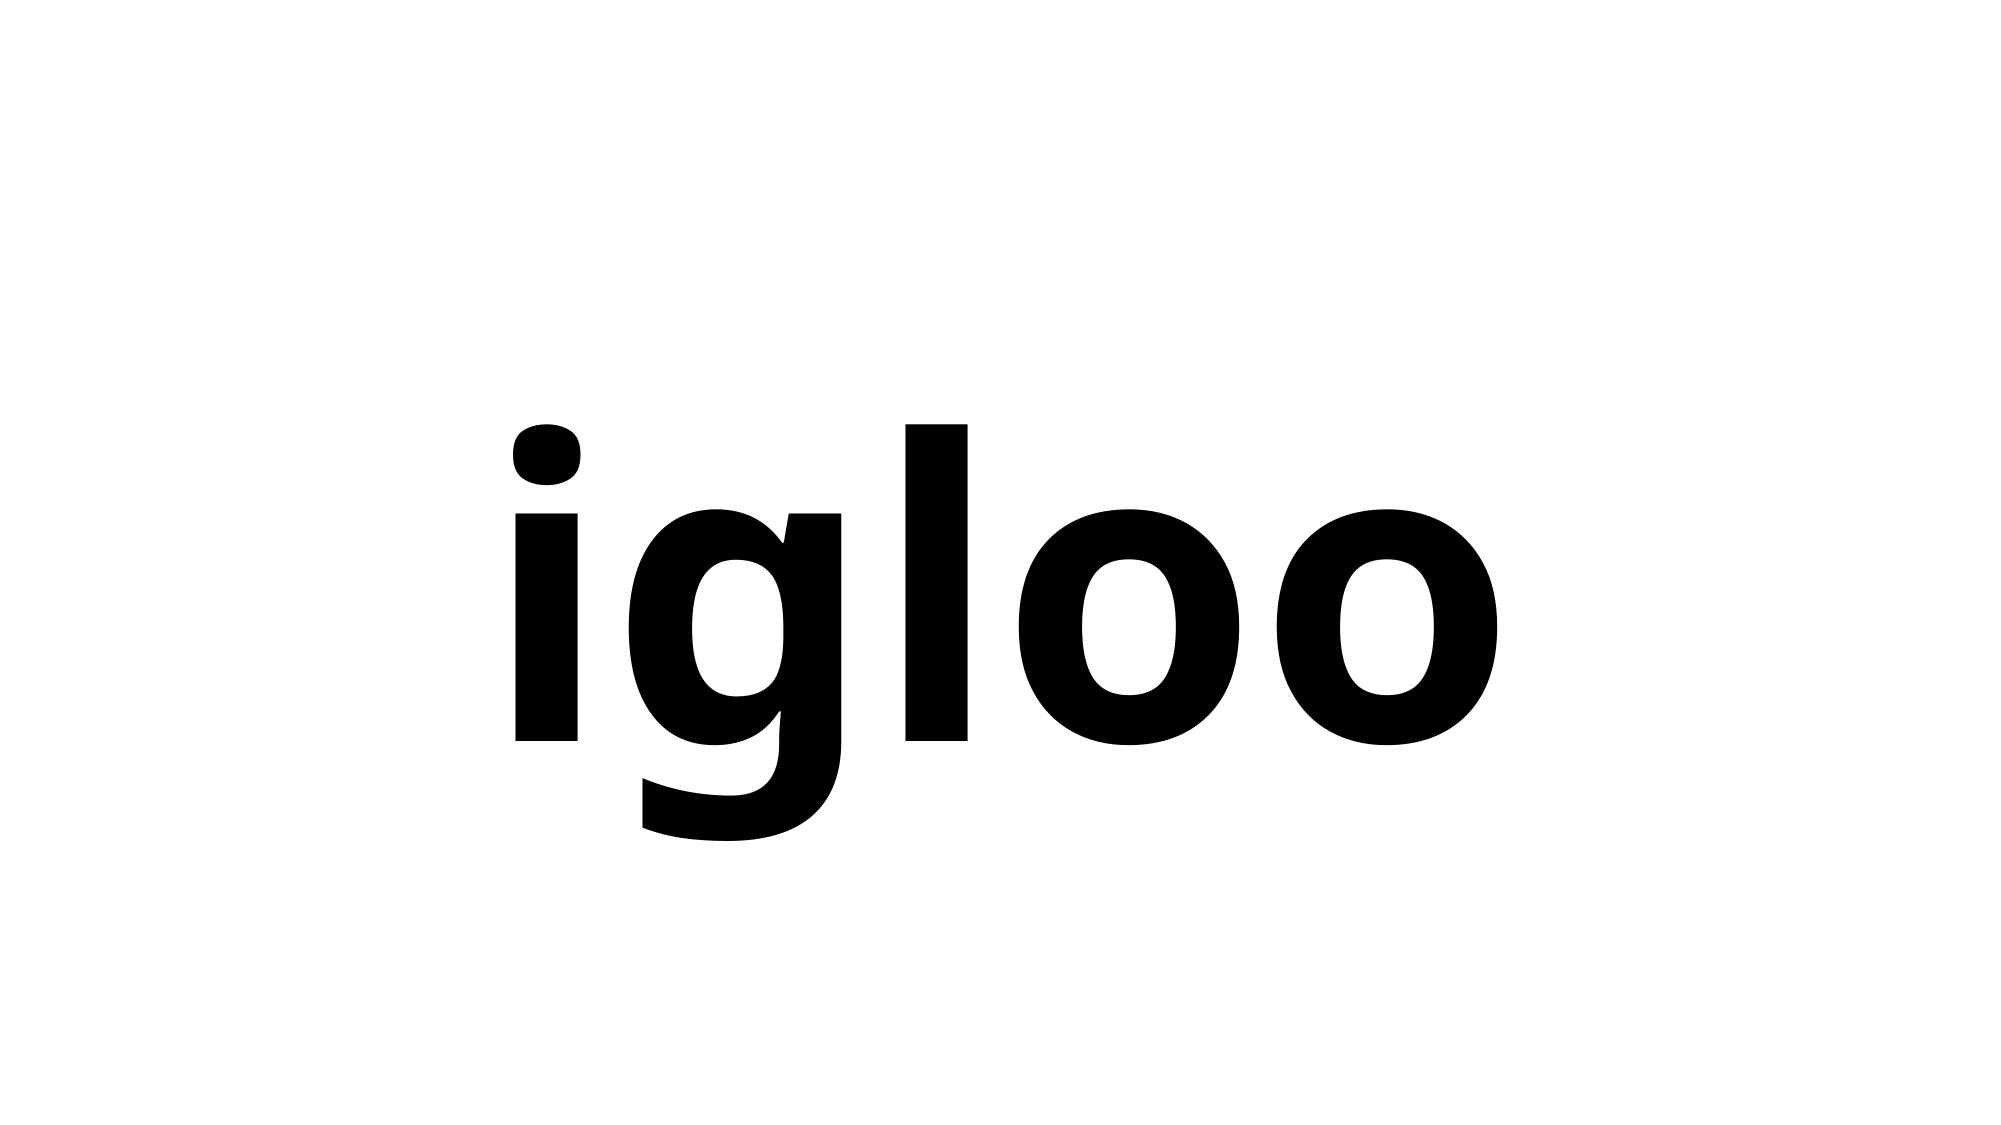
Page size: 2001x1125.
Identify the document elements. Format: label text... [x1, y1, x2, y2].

title igloo [137, 279, 1863, 933]
